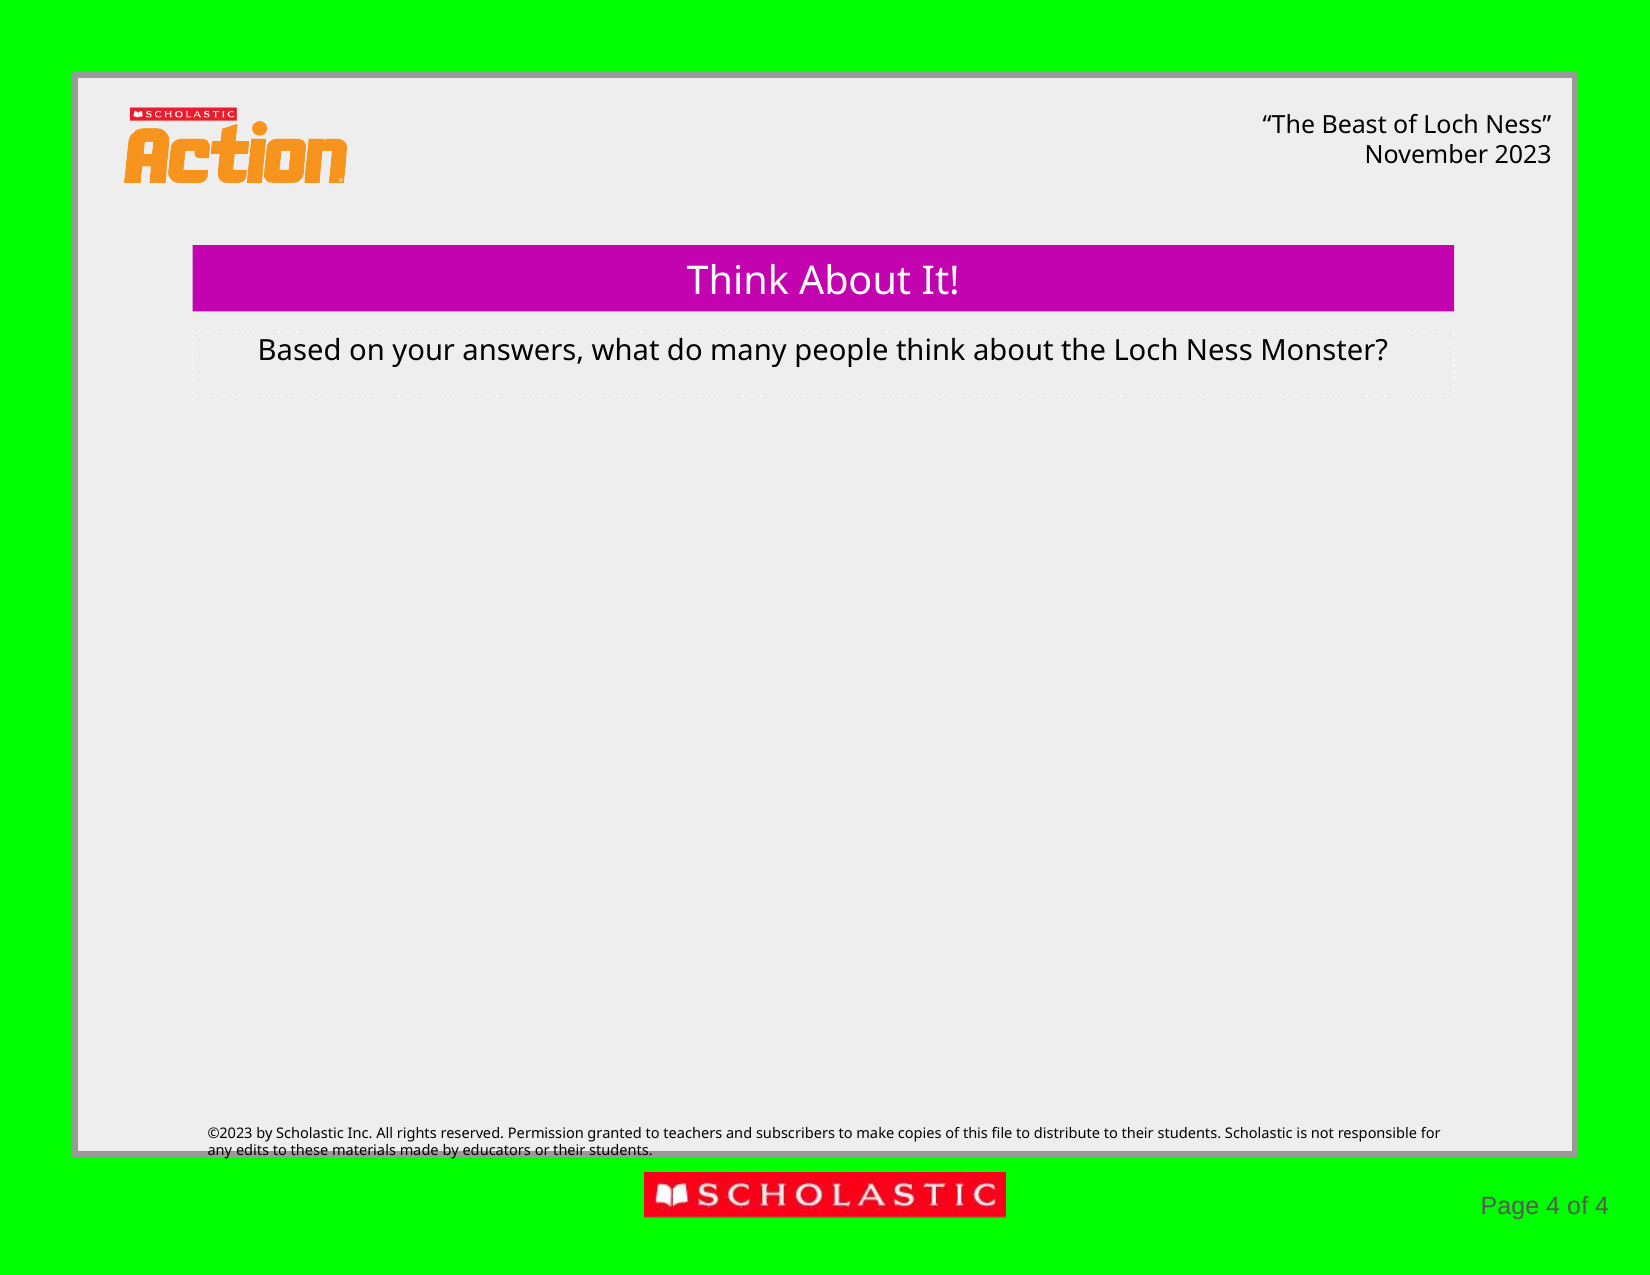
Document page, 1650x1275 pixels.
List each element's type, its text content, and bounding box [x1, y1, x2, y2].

picture [124, 107, 347, 183]
slide_number Page 4 of 4 [1434, 1155, 1628, 1254]
picture [644, 1172, 1006, 1218]
